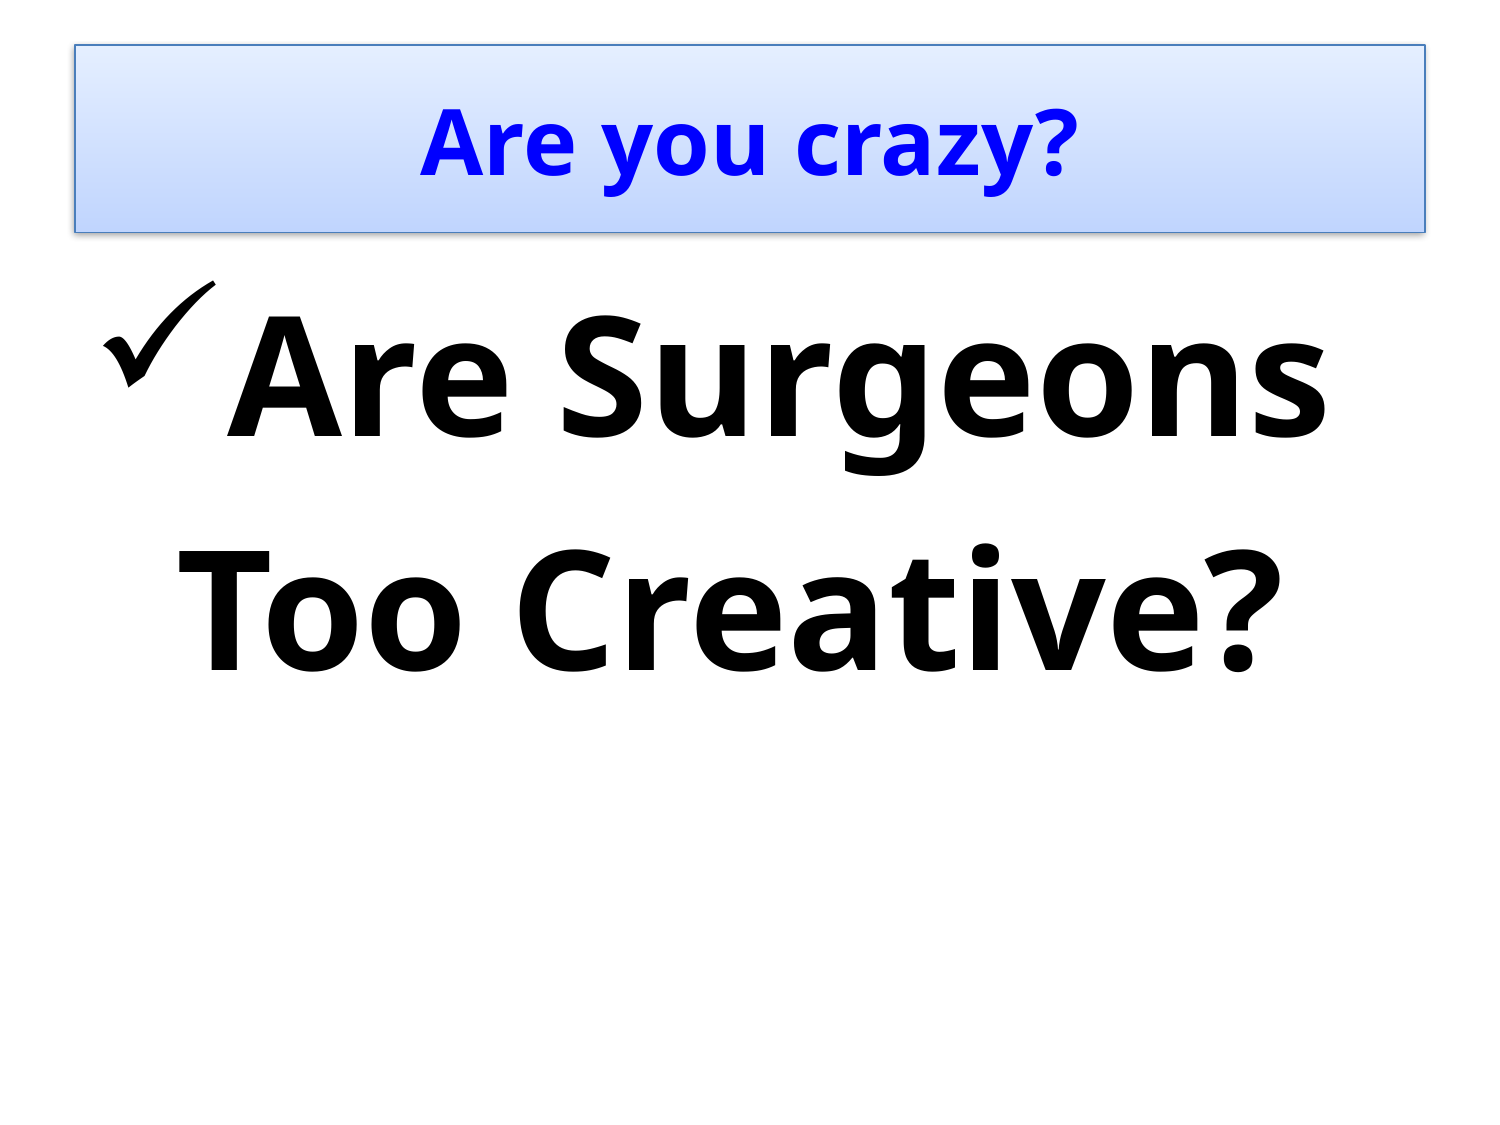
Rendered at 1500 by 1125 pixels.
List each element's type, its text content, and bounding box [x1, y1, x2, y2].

title Are you crazy? [74, 44, 1426, 233]
list Are Surgeons Too Creative? [75, 262, 1425, 976]
